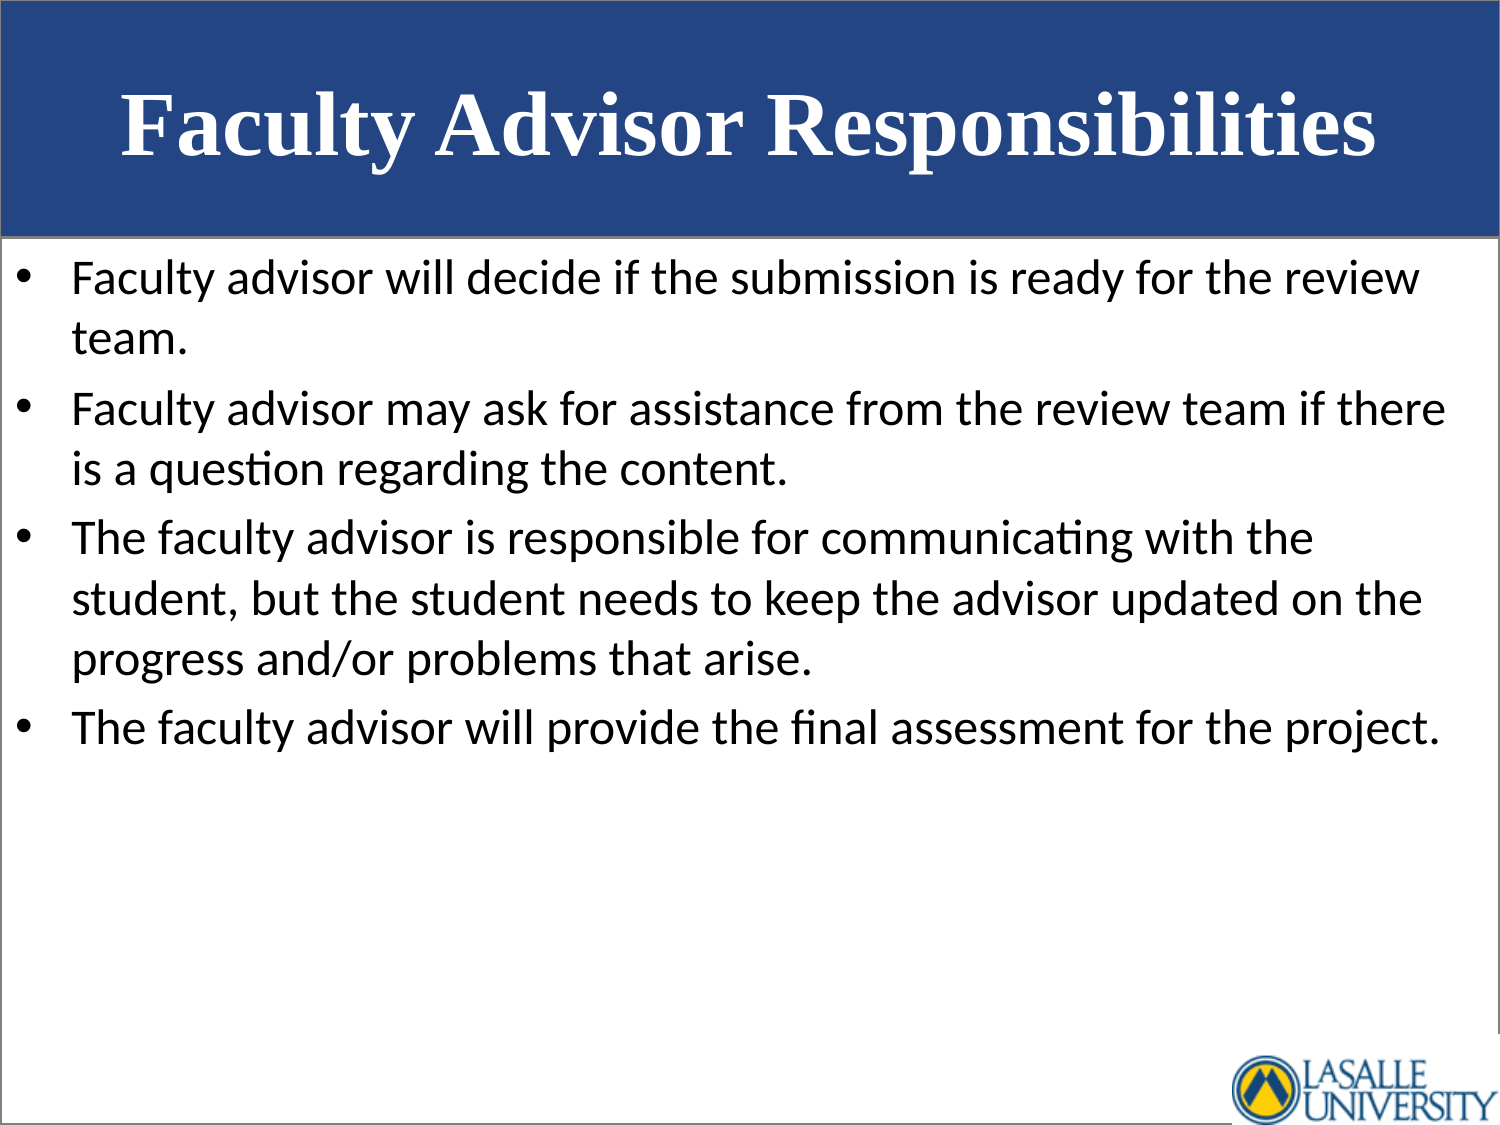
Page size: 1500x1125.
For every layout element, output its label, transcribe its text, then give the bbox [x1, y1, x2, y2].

picture [1232, 1034, 1500, 1125]
list Faculty advisor will decide if the submission is ready for the review team. Faculty advisor may ask for assistance from the review team if there is a question regarding the content. The faculty advisor is responsible for communicating with the student, but the student needs to keep the advisor updated on the progress and/or problems that arise. The faculty advisor will provide the final assessment for the project. [0, 237, 1500, 1125]
title Faculty Advisor Responsibilities [0, 0, 1500, 237]
